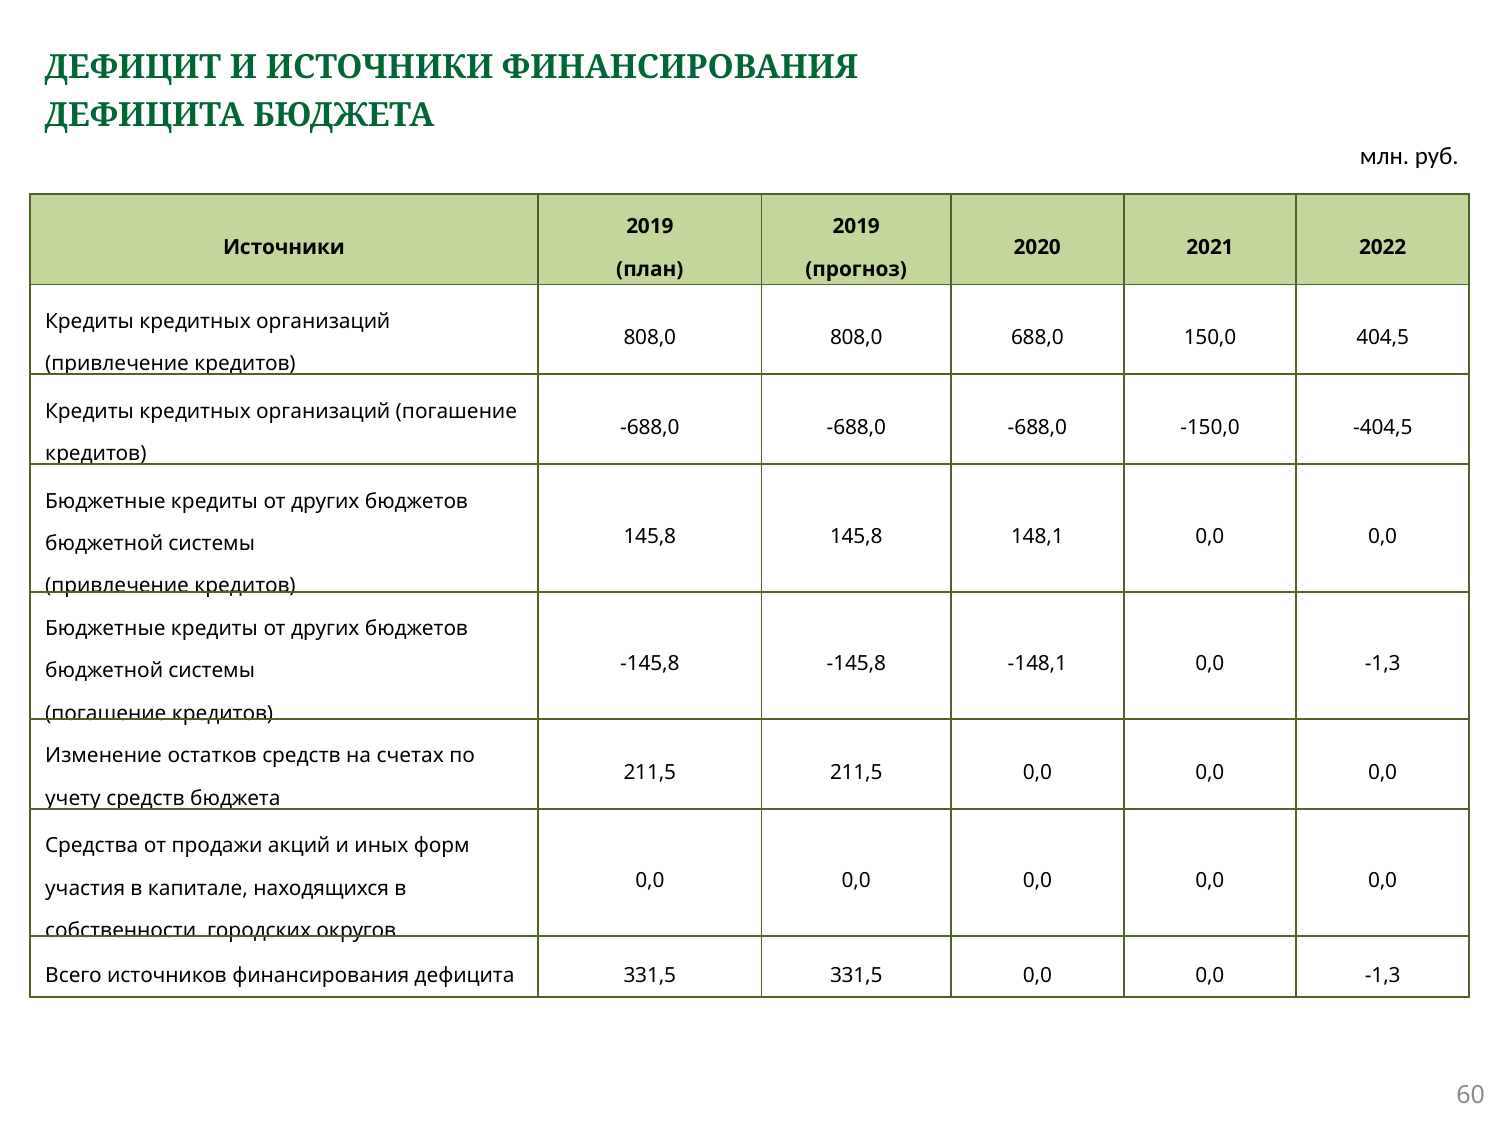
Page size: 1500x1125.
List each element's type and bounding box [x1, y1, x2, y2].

title [29, 29, 1471, 148]
table_cell [952, 593, 1123, 718]
table_cell [762, 375, 950, 463]
table_cell [31, 593, 537, 718]
table_cell [539, 593, 761, 718]
table_cell [1125, 593, 1295, 718]
table_cell [1125, 465, 1295, 591]
table_cell [1297, 465, 1468, 591]
table_header [952, 195, 1123, 284]
text_box [1343, 130, 1476, 179]
table_cell [762, 937, 950, 996]
table_cell [1297, 375, 1468, 463]
table_cell [1125, 375, 1295, 463]
table_cell [762, 465, 950, 591]
table_cell [539, 285, 761, 373]
table_cell [1297, 285, 1468, 373]
table_cell [31, 810, 537, 935]
table_header [539, 195, 761, 284]
table_cell [31, 465, 537, 591]
table_cell [762, 810, 950, 935]
table_cell [539, 465, 761, 591]
table_cell [539, 720, 761, 808]
table_cell [539, 810, 761, 935]
table_cell [952, 720, 1123, 808]
table_cell [762, 593, 950, 718]
table_cell [31, 285, 537, 373]
table_cell [539, 937, 761, 996]
table_cell [1297, 937, 1468, 996]
slide_number [1149, 1065, 1500, 1125]
table_cell [31, 375, 537, 463]
table_cell [952, 375, 1123, 463]
table_cell [1297, 720, 1468, 808]
table_cell [952, 810, 1123, 935]
table_header [762, 195, 950, 284]
table_cell [31, 720, 537, 808]
table_cell [1125, 810, 1295, 935]
table_header [31, 195, 537, 284]
table_cell [762, 720, 950, 808]
table_header [1297, 195, 1468, 284]
table_cell [1297, 593, 1468, 718]
table_cell [952, 465, 1123, 591]
table_cell [31, 937, 537, 996]
table_cell [952, 937, 1123, 996]
table_cell [539, 375, 761, 463]
table_cell [1125, 720, 1295, 808]
table_cell [1297, 810, 1468, 935]
table_cell [1125, 937, 1295, 996]
table_cell [952, 285, 1123, 373]
table_cell [762, 285, 950, 373]
table_cell [1125, 285, 1295, 373]
table_header [1125, 195, 1295, 284]
